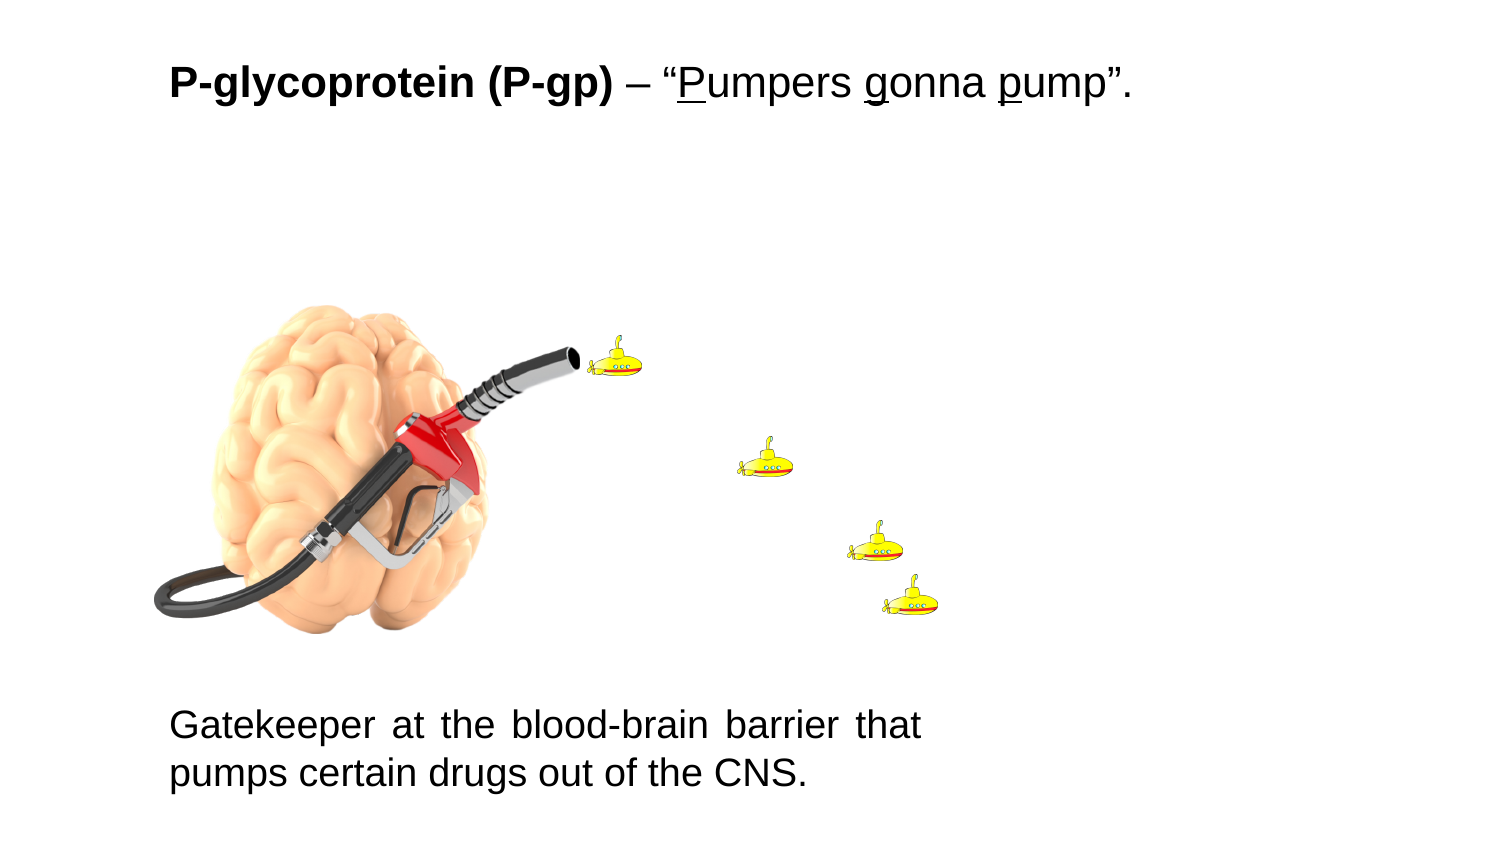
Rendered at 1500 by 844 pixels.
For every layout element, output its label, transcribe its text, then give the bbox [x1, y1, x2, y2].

picture [586, 335, 643, 376]
picture [882, 574, 938, 615]
picture [153, 305, 580, 634]
picture [737, 435, 794, 477]
text_box Gatekeeper at the blood-brain barrier that pumps certain drugs out of the CNS. [154, 684, 938, 740]
text_box P-glycoprotein (P-gp) – “Pumpers gonna pump”. [154, 39, 1377, 95]
picture [847, 520, 903, 561]
